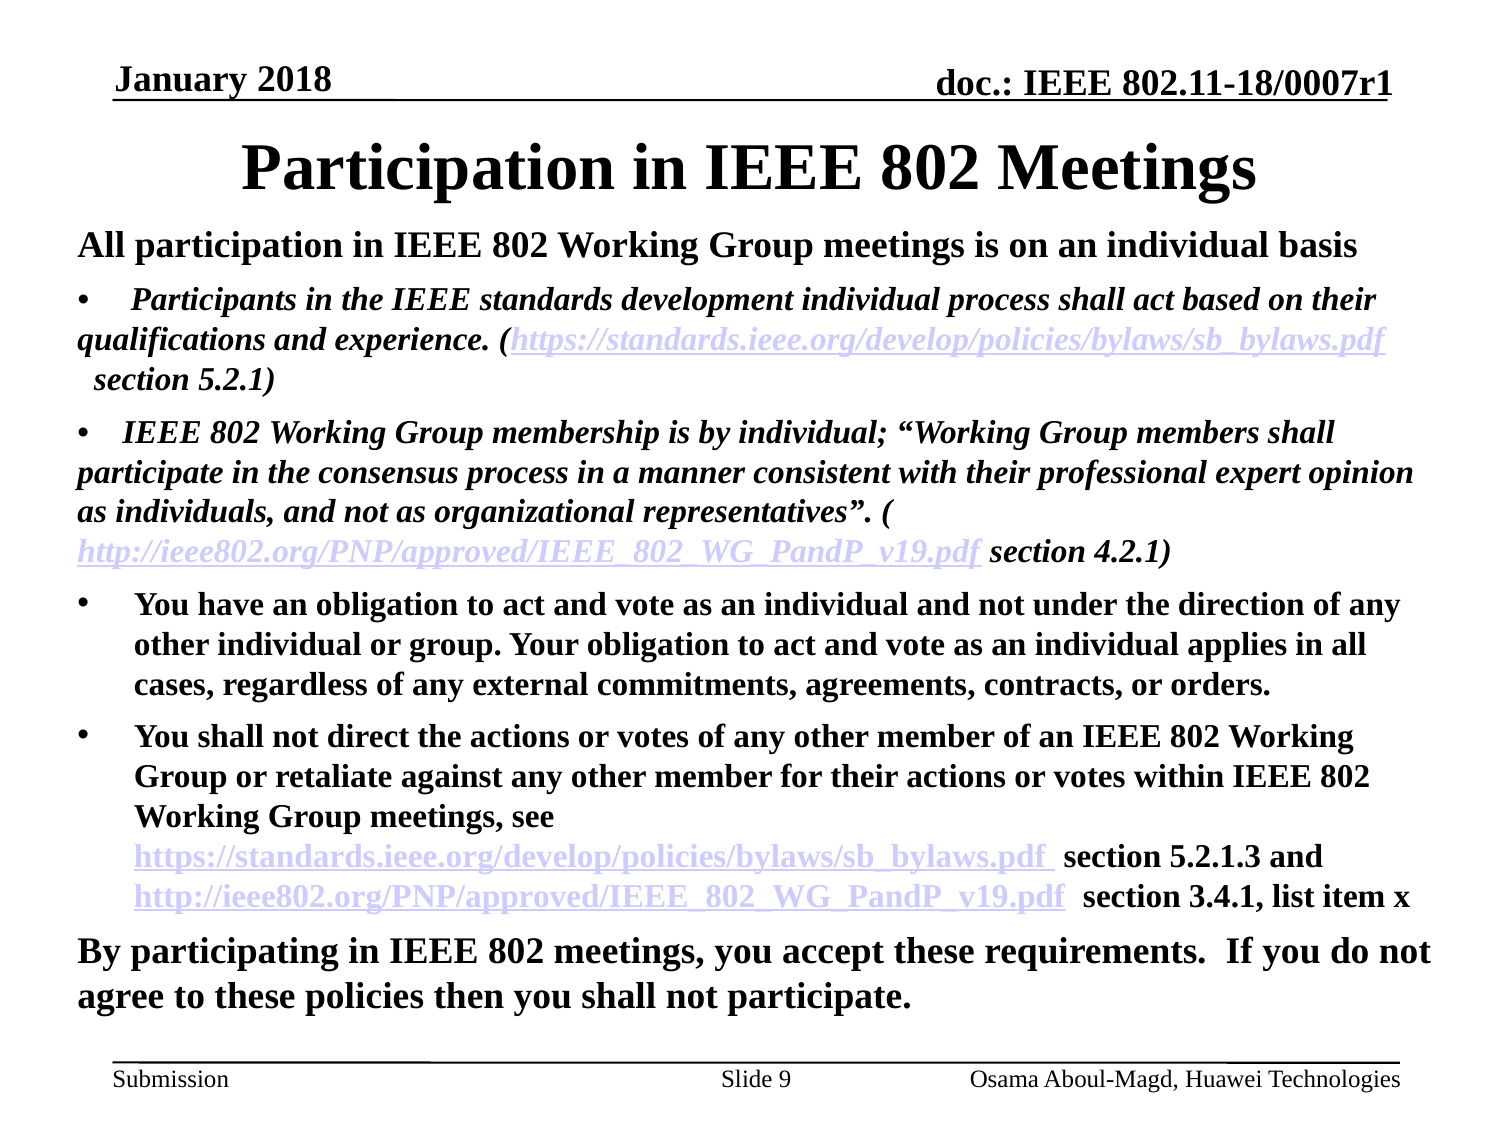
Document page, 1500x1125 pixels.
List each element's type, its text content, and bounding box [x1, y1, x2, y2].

slide_number Slide 9 [712, 1061, 800, 1123]
title Participation in IEEE 802 Meetings [112, 112, 1388, 212]
list All participation in IEEE 802 Working Group meetings is on an individual basis • Participants in the IEEE standards development individual process shall act based on their qualifications and experience. (https://standards.ieee.org/develop/policies/bylaws/sb_bylaws.pdf section 5.2.1) • IEEE 802 Working Group membership is by individual; “Working Group members shall participate in the consensus process in a manner consistent with their professional expert opinion as individuals, and not as organizational representatives”. (http://ieee802.org/PNP/approved/IEEE_802_WG_PandP_v19.pdf section 4.2.1) You have an obligation to act and vote as an individual and not under the direction of any other individual or group. Your obligation to act and vote as an individual applies in all cases, regardless of any external commitments, agreements, contracts, or orders. You shall not direct the actions or votes of any other member of an IEEE 802 Working Group or retaliate against any other member for their actions or votes within IEEE 802 Working Group meetings, see https://standards.ieee.org/develop/policies/bylaws/sb_bylaws.pdf section 5.2.1.3 and http://ieee802.org/PNP/approved/IEEE_802_WG_PandP_v19.pdf section 3.4.1, list item x By participating in IEEE 802 meetings, you accept these requirements. If you do not agree to these policies then you shall not participate. [62, 212, 1451, 888]
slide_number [114, 54, 423, 100]
footer Osama Aboul-Magd, Huawei Technologies [878, 1061, 1402, 1093]
